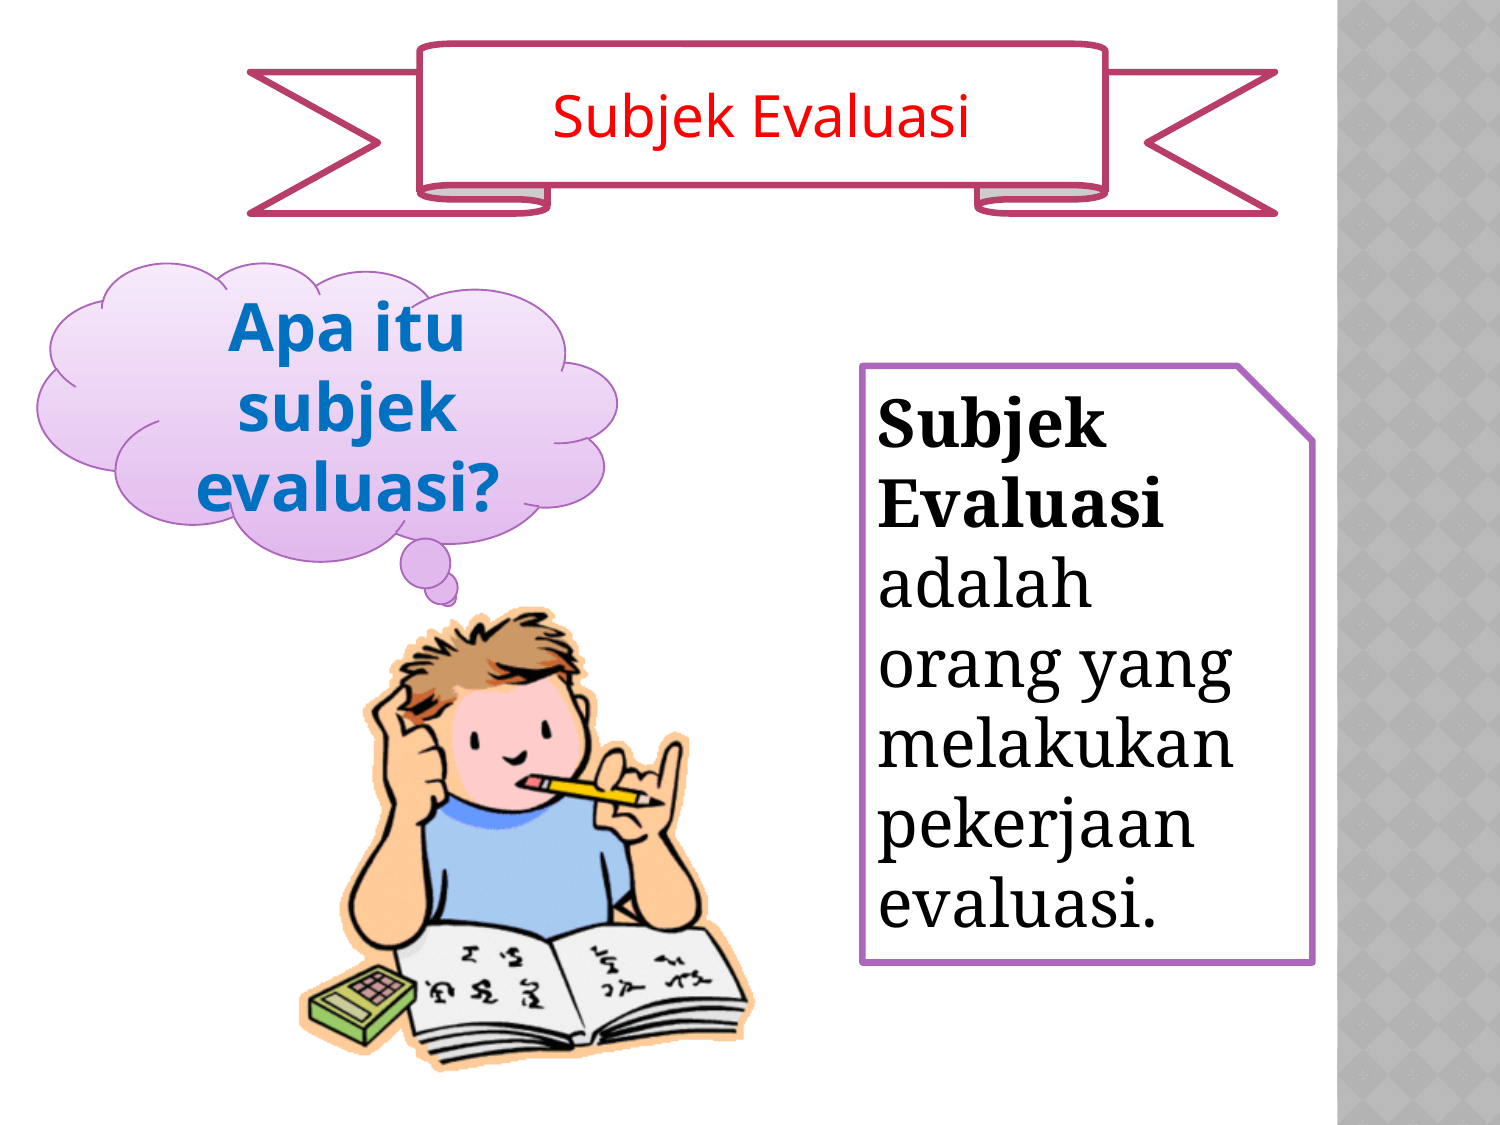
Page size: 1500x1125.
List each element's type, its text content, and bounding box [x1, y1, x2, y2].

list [295, 599, 763, 1088]
text_box Subjek Evaluasi adalah orang yang melakukan pekerjaan evaluasi. [859, 362, 1316, 966]
text_box Subjek Evaluasi [246, 40, 1279, 217]
text_box Apa itu subjek evaluasi? [36, 262, 619, 597]
